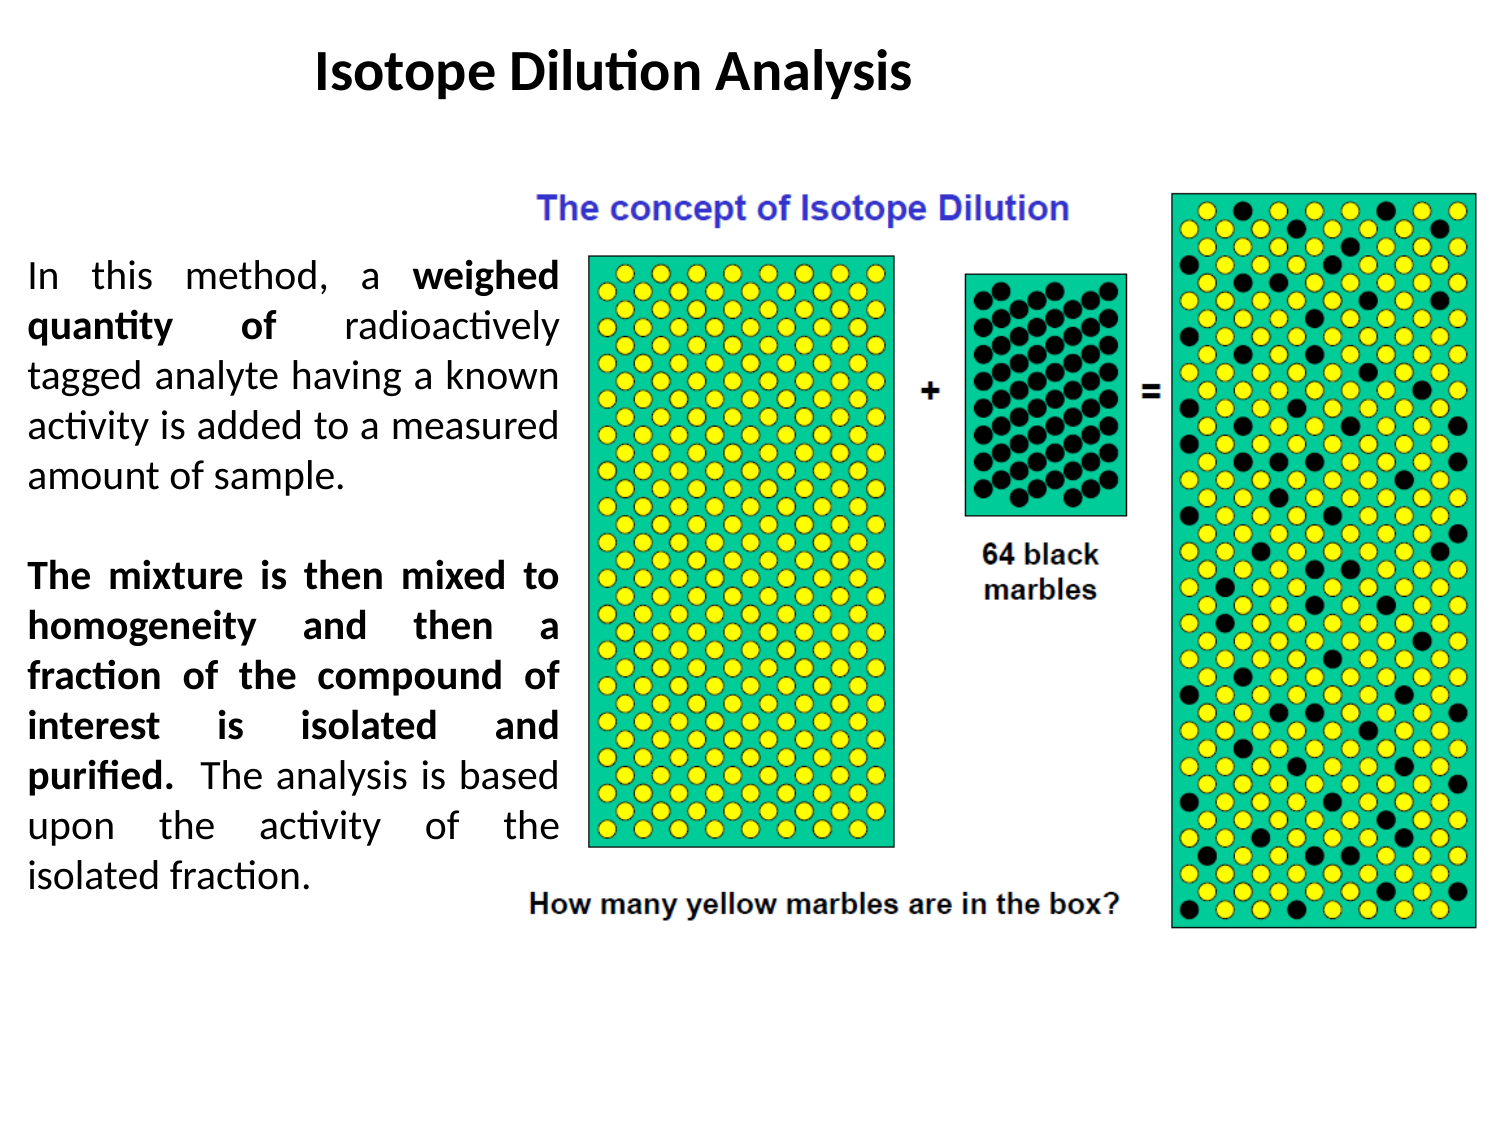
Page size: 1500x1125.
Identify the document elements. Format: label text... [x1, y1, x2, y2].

text_box Isotope Dilution Analysis [299, 24, 1213, 110]
text_box In this method, a weighed quantity of radioactively tagged analyte having a known activity is added to a measured amount of sample. The mixture is then mixed to homogeneity and then a fraction of the compound of interest is isolated and purified. The analysis is based upon the activity of the isolated fraction. [12, 240, 482, 956]
picture [487, 162, 1500, 958]
